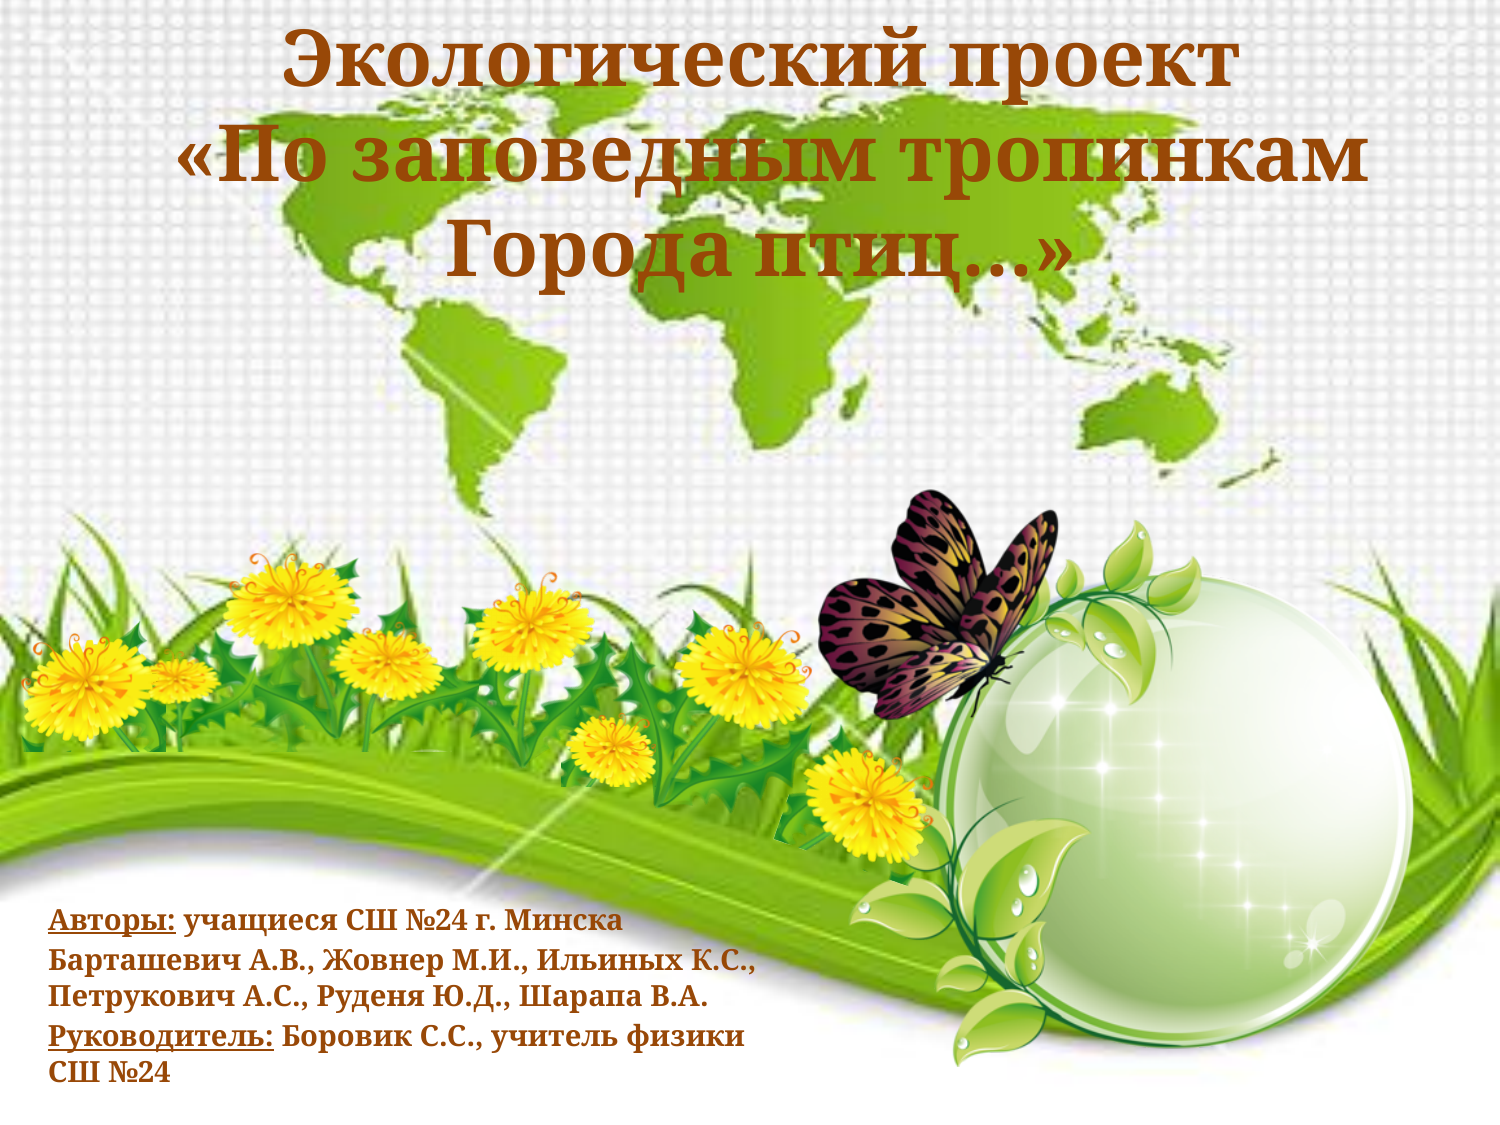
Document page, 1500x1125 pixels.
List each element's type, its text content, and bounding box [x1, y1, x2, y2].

title Экологический проект «По заповедным тропинкам Города птиц…» [29, 0, 1495, 300]
subtitle Авторы: учащиеся СШ №24 г. Минска Барташевич А.В., Жовнер М.И., Ильиных К.С., Петрукович А.С., Руденя Ю.Д., Шарапа В.А. Руководитель: Боровик С.С., учитель физики СШ №24 [32, 893, 813, 1125]
picture [0, 0, 1500, 1125]
